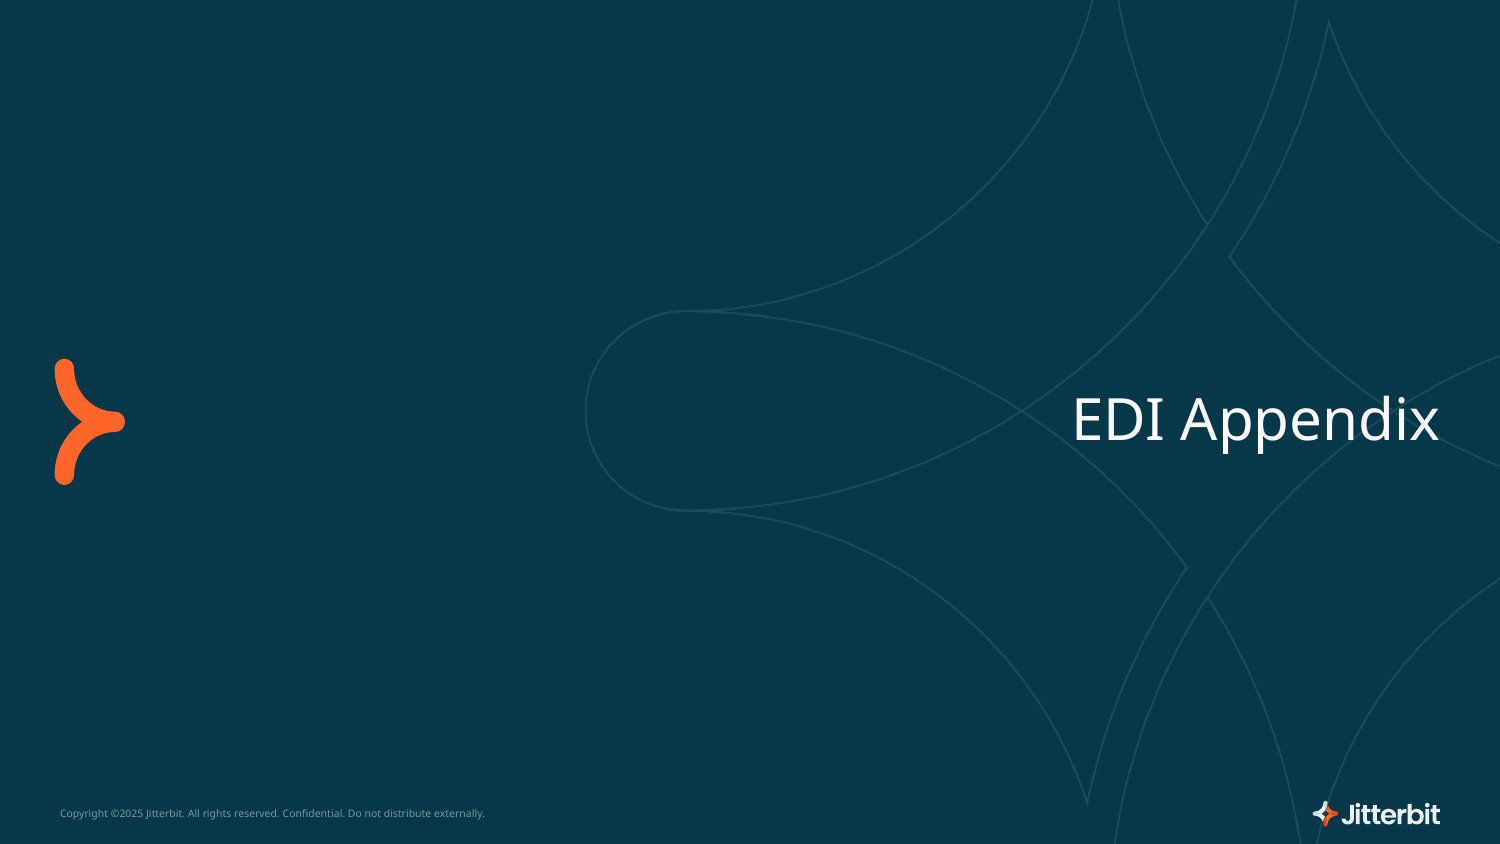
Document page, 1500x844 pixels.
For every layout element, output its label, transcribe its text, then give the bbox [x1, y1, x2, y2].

picture [575, 0, 1500, 844]
title EDI Appendix [123, 85, 1440, 758]
